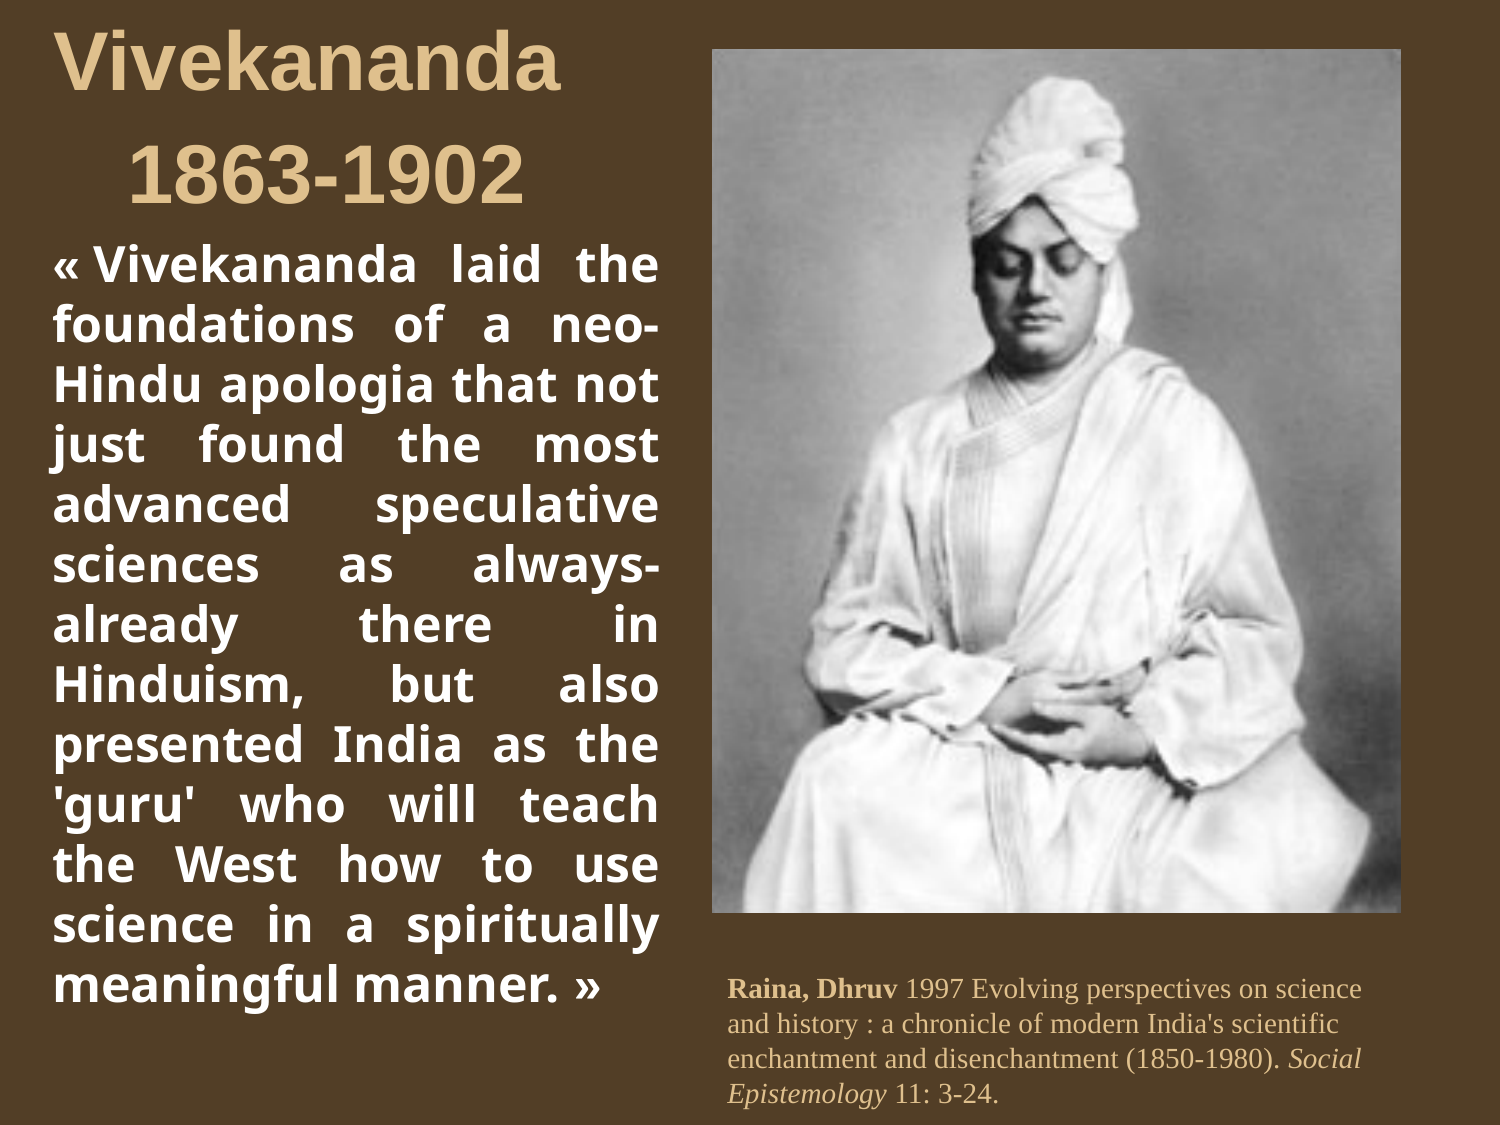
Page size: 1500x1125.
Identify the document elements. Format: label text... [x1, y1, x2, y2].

text_box Raina, Dhruv 1997 Evolving perspectives on science and history : a chronicle of modern India's scientific enchantment and disenchantment (1850-1980). Social Epistemology 11: 3-24. [712, 962, 1413, 1117]
text_box 1863-1902 [113, 112, 541, 224]
text_box « Vivekananda laid the foundations of a neo-Hindu apologia that not just found the most advanced speculative sciences as always-already there in Hinduism, but also presented India as the 'guru' who will teach the West how to use science in a spiritually meaningful manner. » [37, 224, 675, 1020]
picture [712, 49, 1402, 913]
text_box Vivekananda [39, 0, 576, 115]
